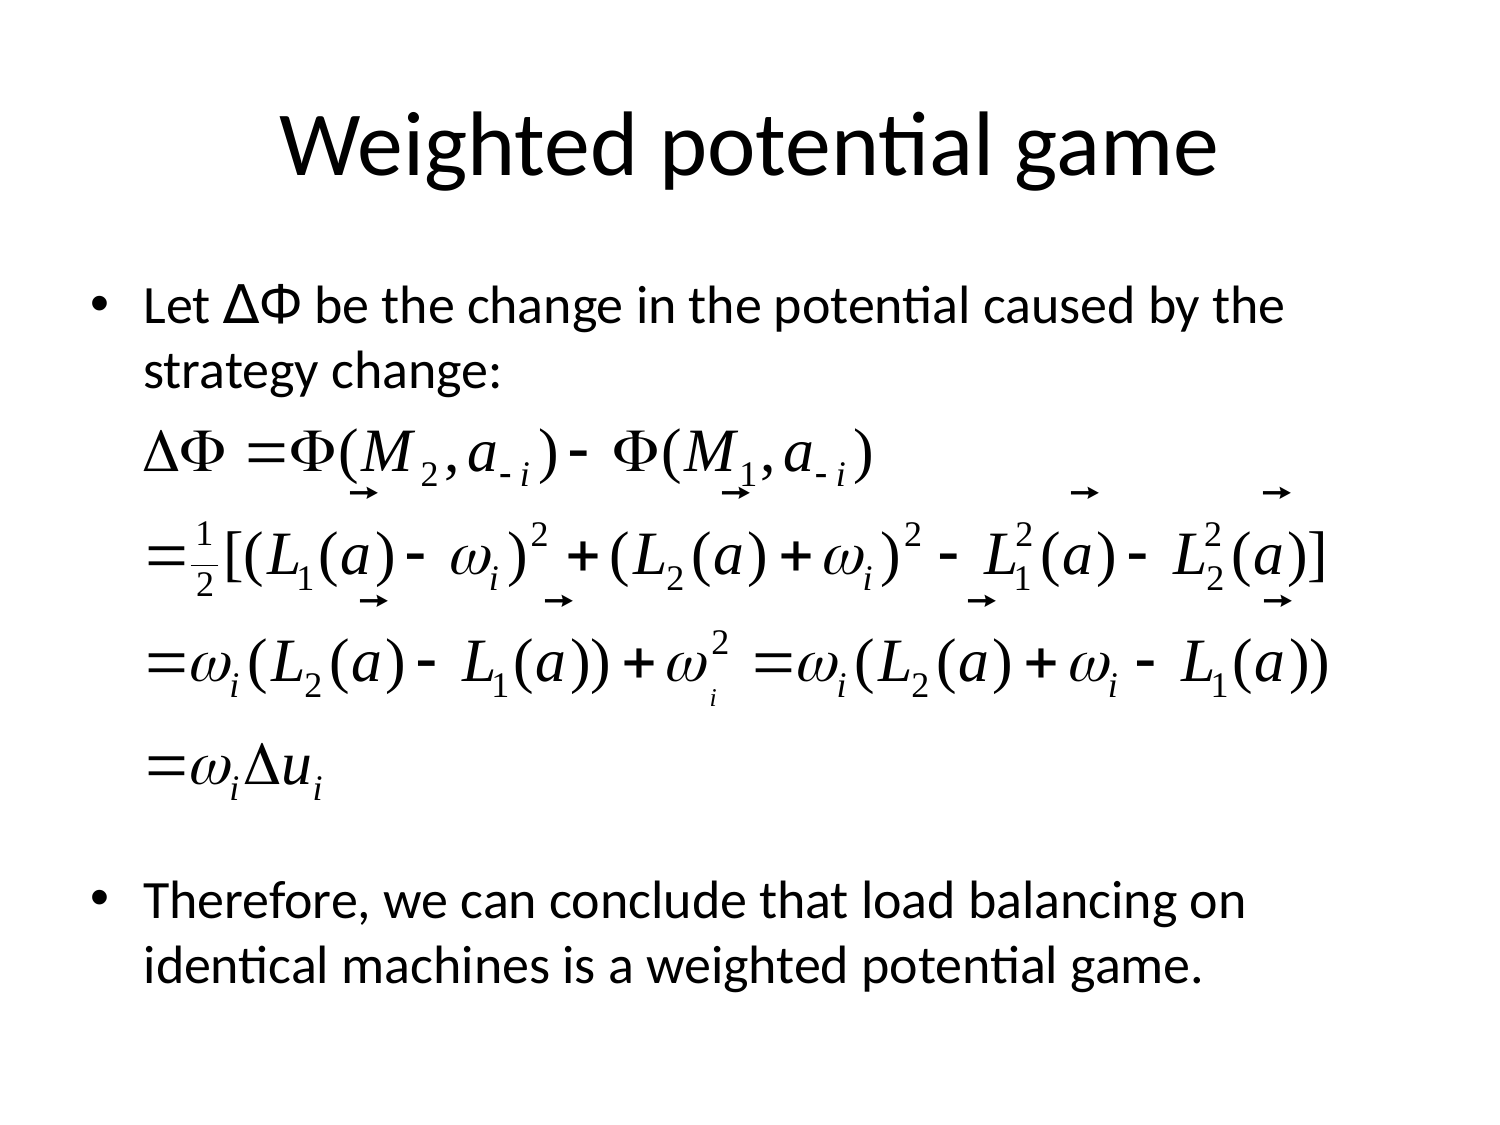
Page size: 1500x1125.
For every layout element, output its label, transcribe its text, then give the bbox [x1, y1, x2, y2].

title Weighted potential game [75, 45, 1425, 233]
list Let ∆Φ be the change in the potential caused by the strategy change: Therefore, we can conclude that load balancing on identical machines is a weighted potential game. [75, 262, 1425, 1005]
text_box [132, 411, 1341, 813]
